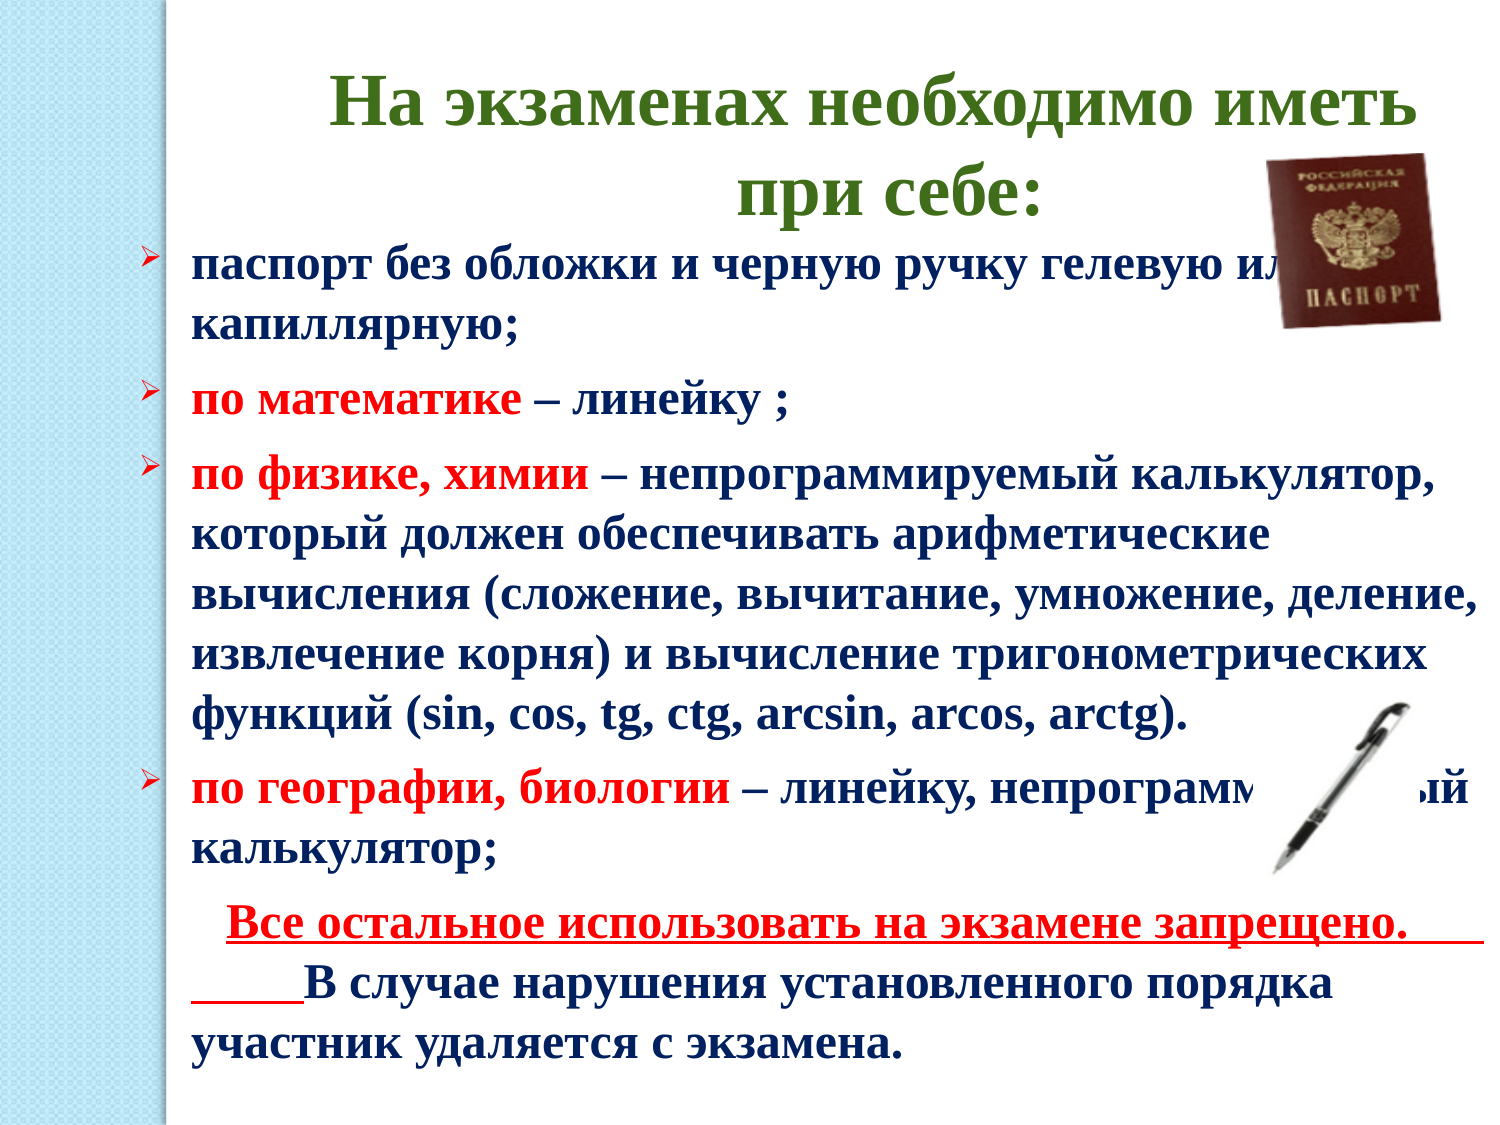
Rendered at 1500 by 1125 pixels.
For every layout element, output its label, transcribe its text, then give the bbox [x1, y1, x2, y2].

picture [1253, 691, 1420, 881]
picture [0, 0, 166, 1125]
text_box На экзаменах необходимо иметь при себе: [277, 42, 1471, 222]
picture [1265, 152, 1443, 330]
text_box паспорт без обложки и черную ручку гелевую или капиллярную; по математике – линейку ; по физике, химии – непрограммируемый калькулятор, который должен обеспечивать арифметические вычисления (сложение, вычитание, умножение, деление, извлечение корня) и вычисление тригонометрических функций (sin, cos, tg, ctg, arcsin, arcos, arctg). по географии, биологии – линейку, непрограммируемый калькулятор; Все остальное использовать на экзамене запрещено. В случае нарушения установленного порядка участник удаляется с экзамена. [123, 222, 1500, 1076]
